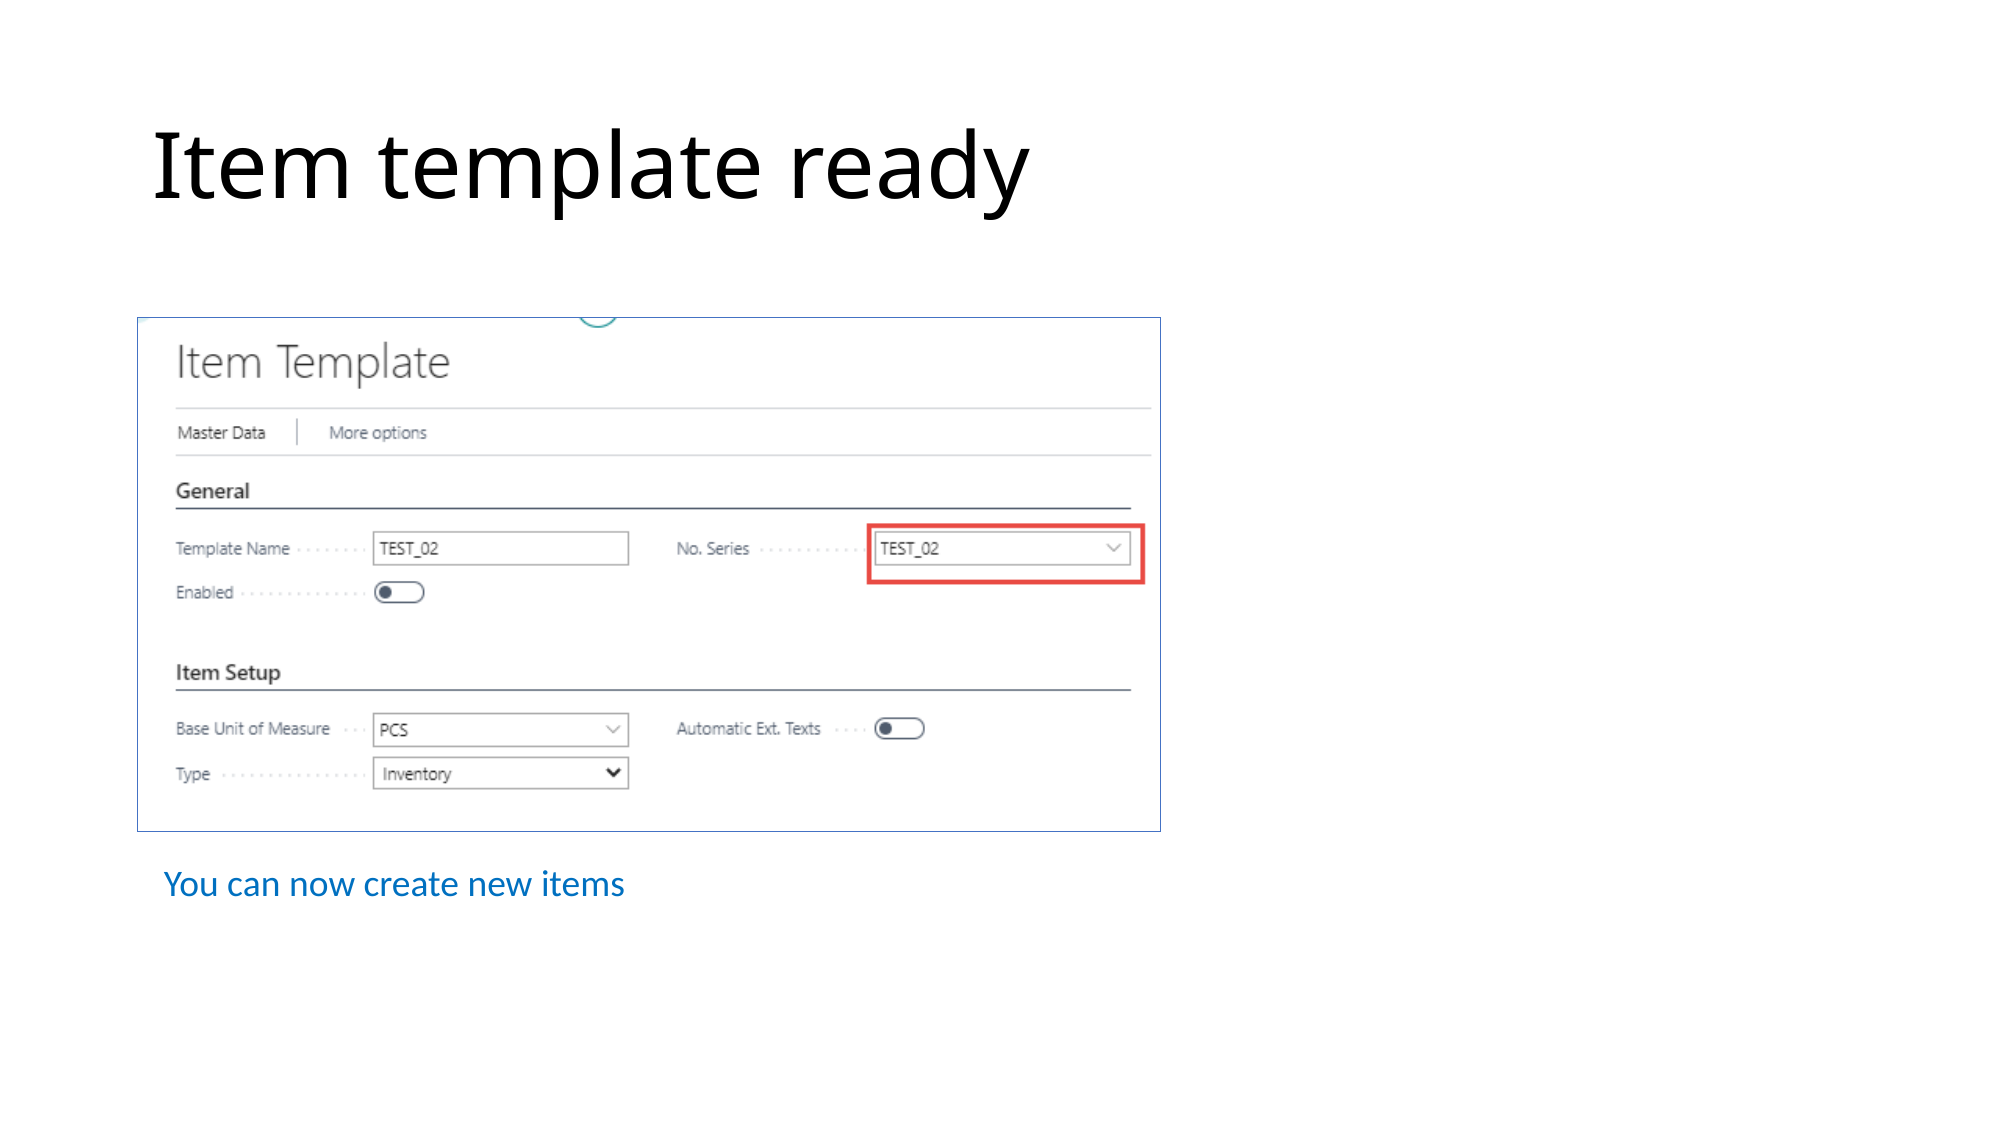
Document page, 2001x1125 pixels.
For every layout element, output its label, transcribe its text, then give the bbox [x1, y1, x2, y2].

text_box You can now create new items [149, 851, 1149, 912]
title Item template ready [137, 59, 1863, 278]
picture [137, 317, 1161, 832]
